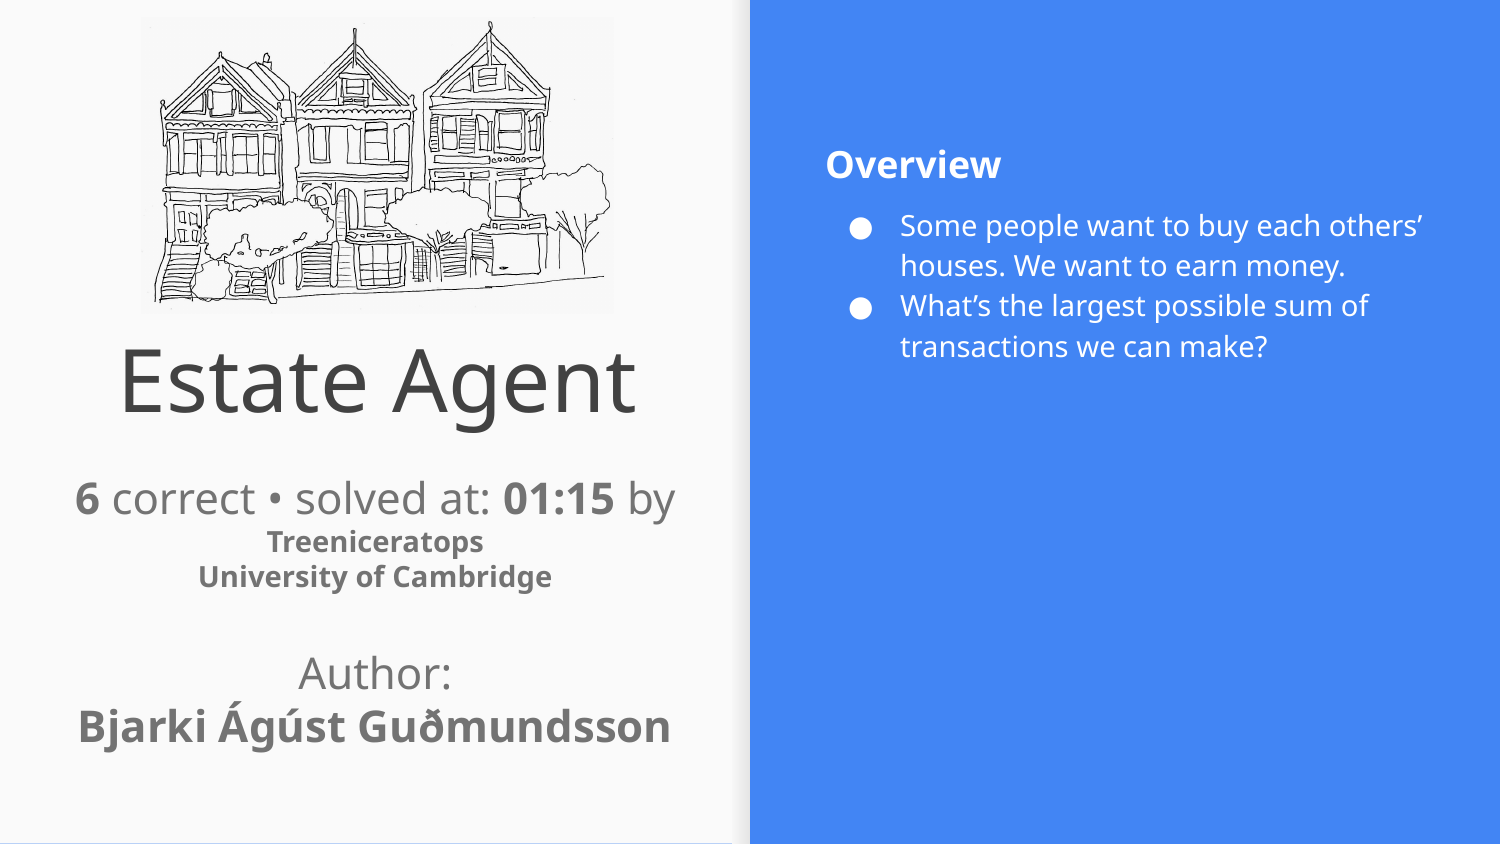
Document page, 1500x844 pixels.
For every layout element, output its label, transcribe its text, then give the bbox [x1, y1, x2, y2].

picture [141, 17, 614, 314]
list Overview Some people want to buy each others’ houses. We want to earn money. What’s the largest possible sum of transactions we can make? [810, 118, 1440, 725]
title Estate Agent [0, 202, 787, 446]
subtitle 6 correct • solved at: 01:15 by Treeniceratops University of Cambridge Author: Bjarki Ágúst Guðmundsson [43, 455, 708, 711]
